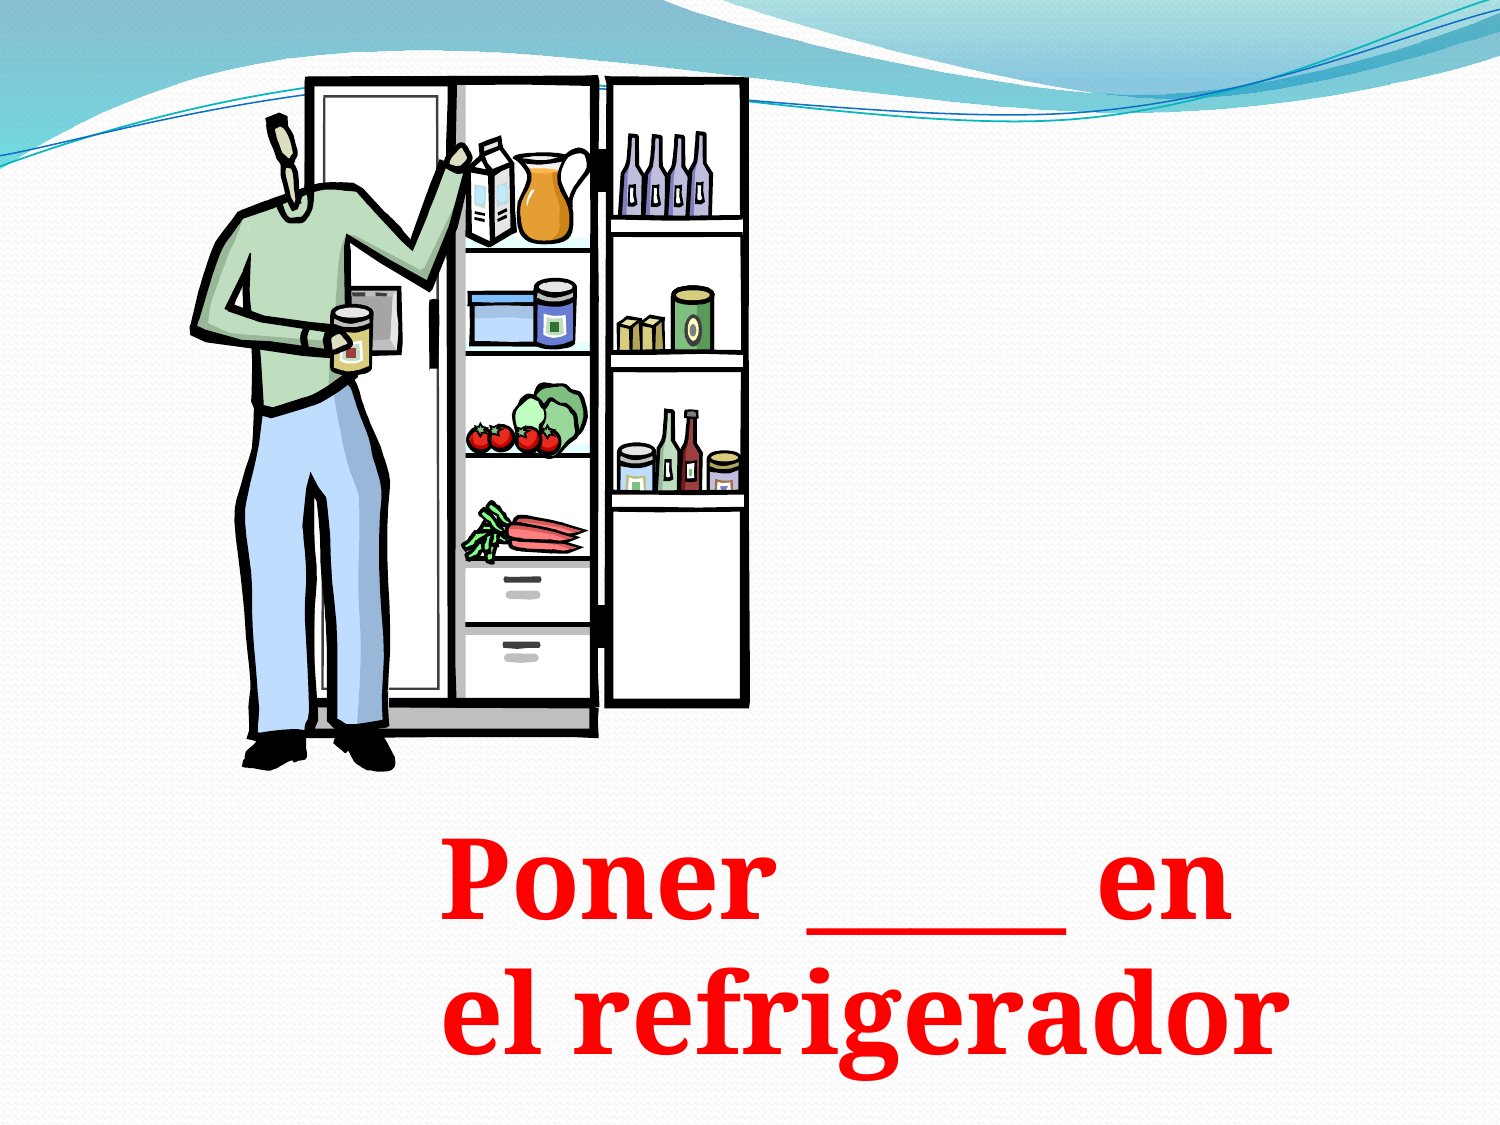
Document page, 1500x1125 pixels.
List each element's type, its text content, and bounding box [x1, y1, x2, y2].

picture [187, 74, 751, 773]
text_box Poner _____ en el refrigerador [425, 799, 1375, 1085]
